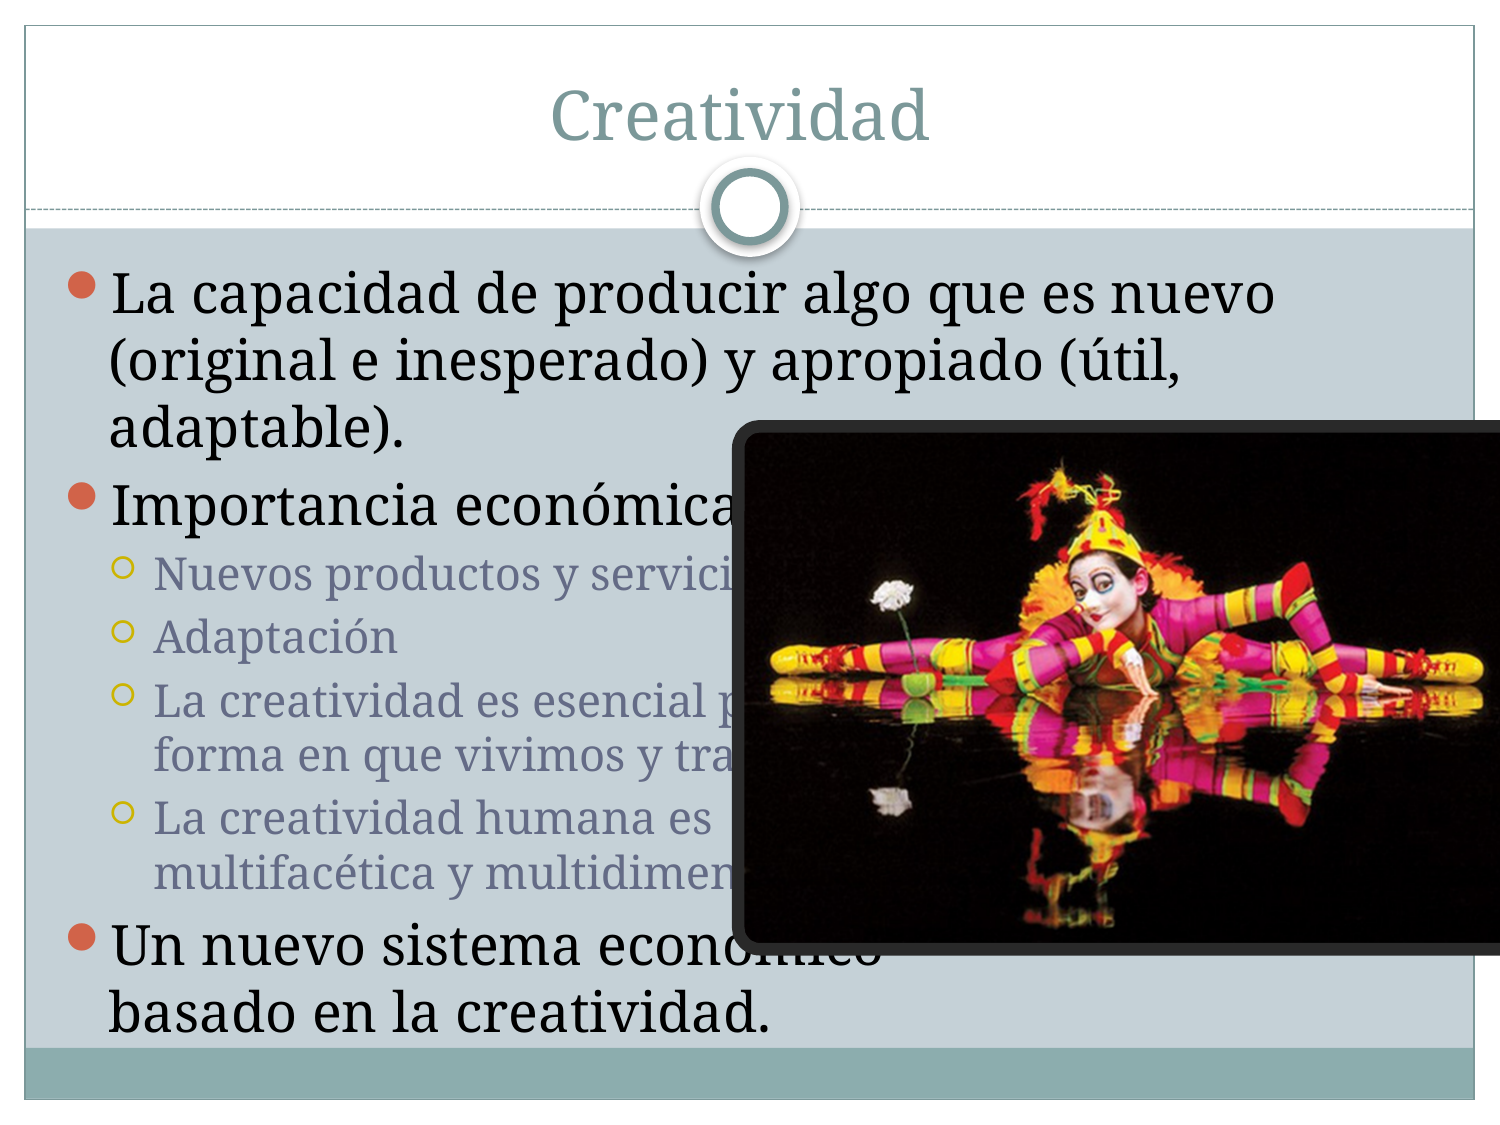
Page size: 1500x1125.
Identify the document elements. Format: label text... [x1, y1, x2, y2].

title Creatividad [49, 37, 1450, 162]
list La capacidad de producir algo que es nuevo (original e inesperado) y apropiado (útil, adaptable). Importancia económica: Nuevos productos y servicios Adaptación La creatividad es esencial para la forma en que vivimos y trabajamos La creatividad humana es multifacética y multidimensional Un nuevo sistema económico basado en la creatividad. [49, 250, 1445, 1055]
picture [737, 426, 1500, 950]
